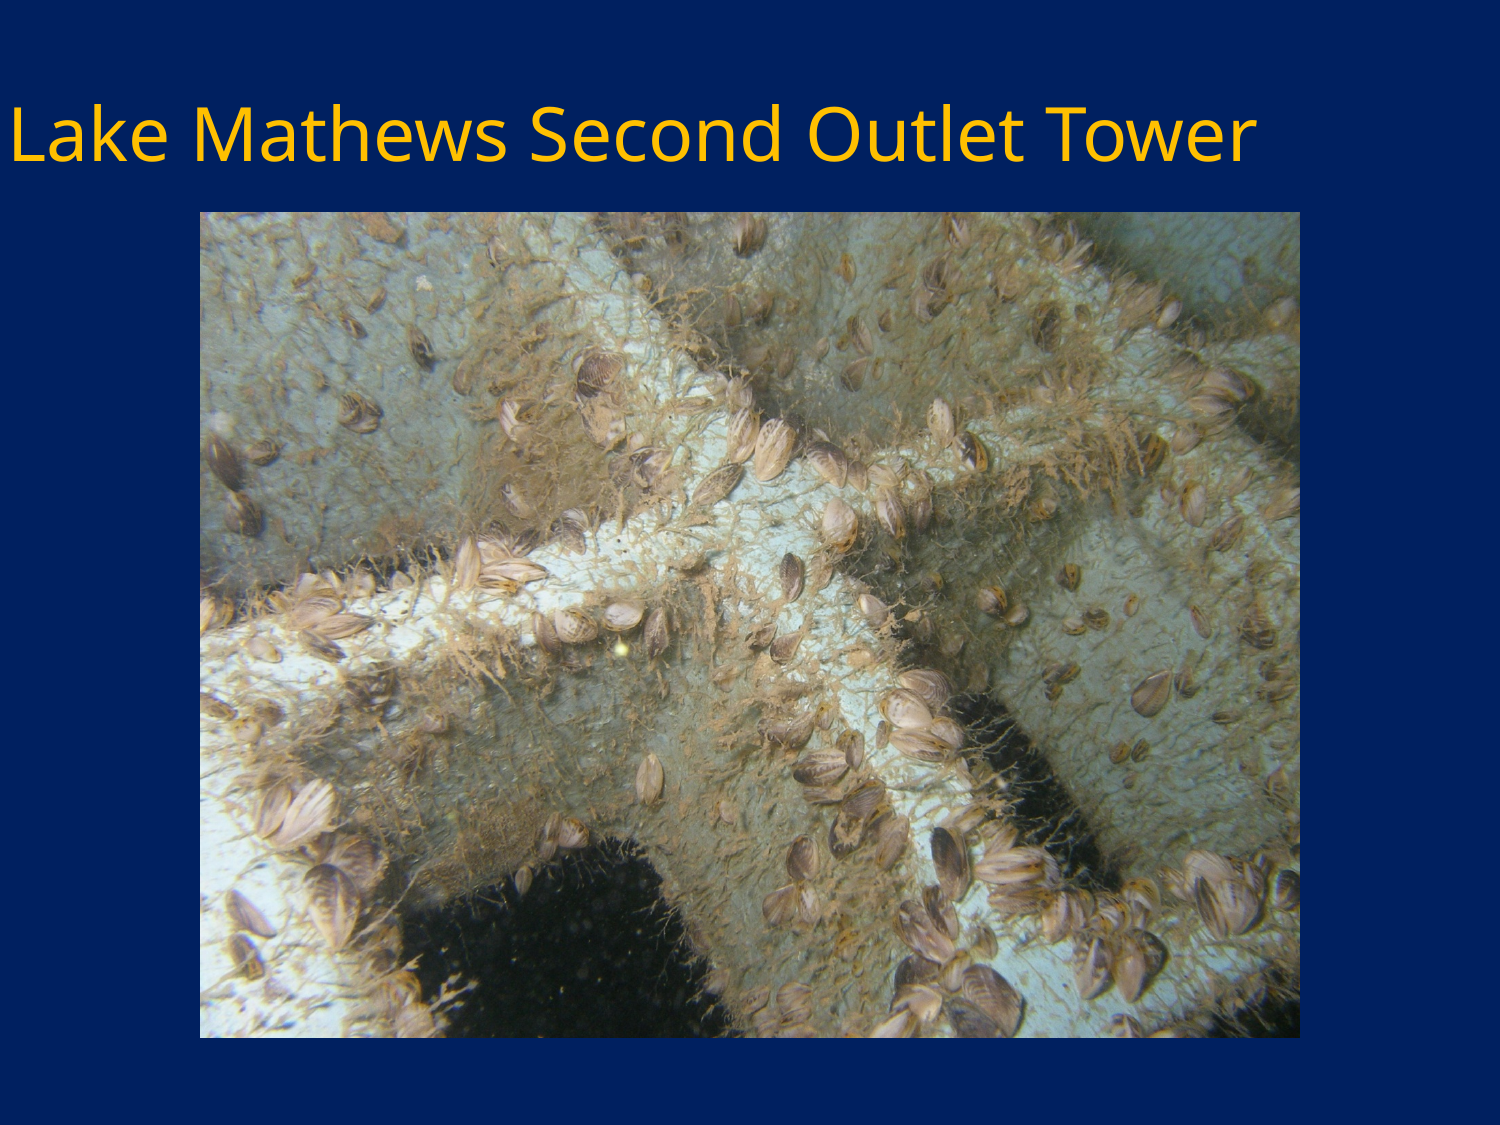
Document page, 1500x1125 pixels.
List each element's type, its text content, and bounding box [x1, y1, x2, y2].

title Lake Mathews Second Outlet Tower [0, 12, 1500, 250]
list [199, 212, 1301, 1038]
